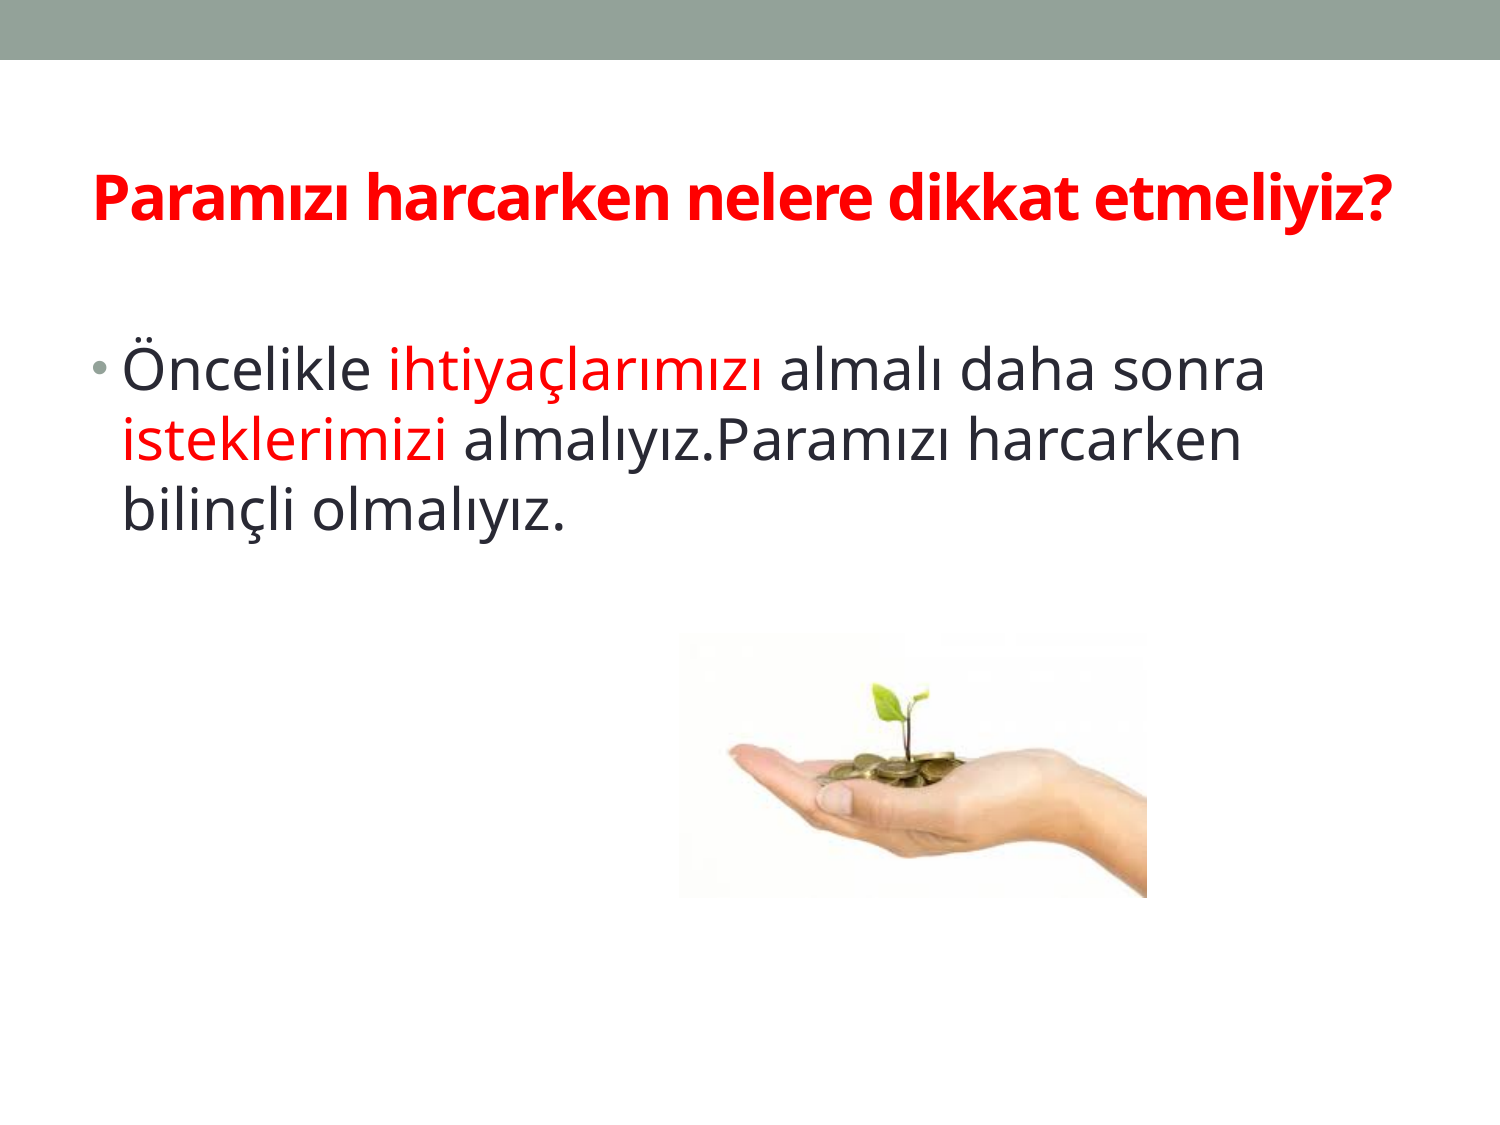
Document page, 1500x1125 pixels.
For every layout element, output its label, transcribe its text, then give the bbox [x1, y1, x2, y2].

title Paramızı harcarken nelere dikkat etmeliyiz? [76, 113, 1427, 277]
list Öncelikle ihtiyaçlarımızı almalı daha sonra isteklerimizi almalıyız.Paramızı harcarken bilinçli olmalıyız. [76, 324, 1427, 1125]
picture [678, 633, 1147, 898]
